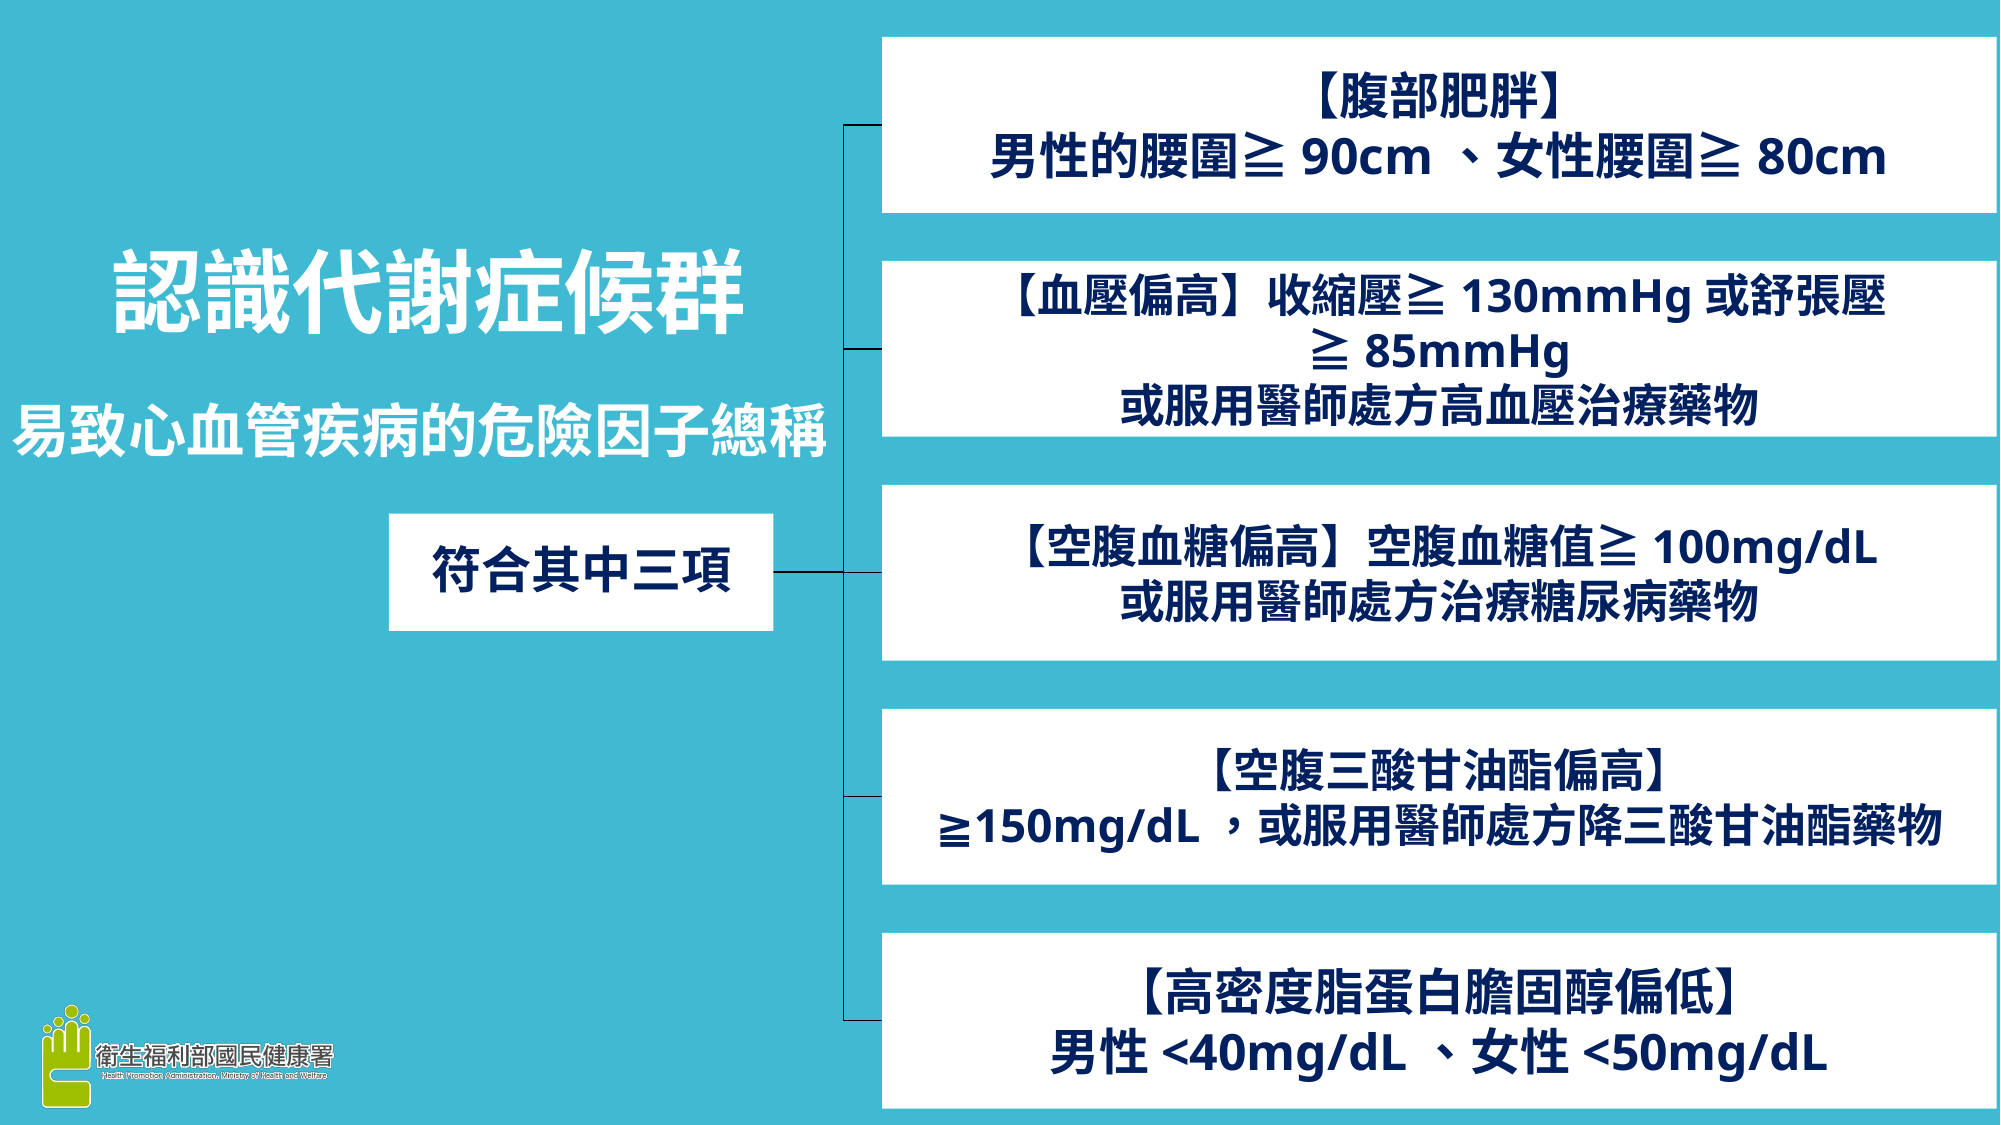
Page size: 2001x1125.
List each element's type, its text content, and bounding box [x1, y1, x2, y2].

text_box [314, 36, 2000, 1110]
title 認識代謝症候群 [37, 181, 314, 314]
list 易致心血管疾病的危險因子總稱 [0, 314, 314, 553]
picture [37, 1003, 339, 1110]
